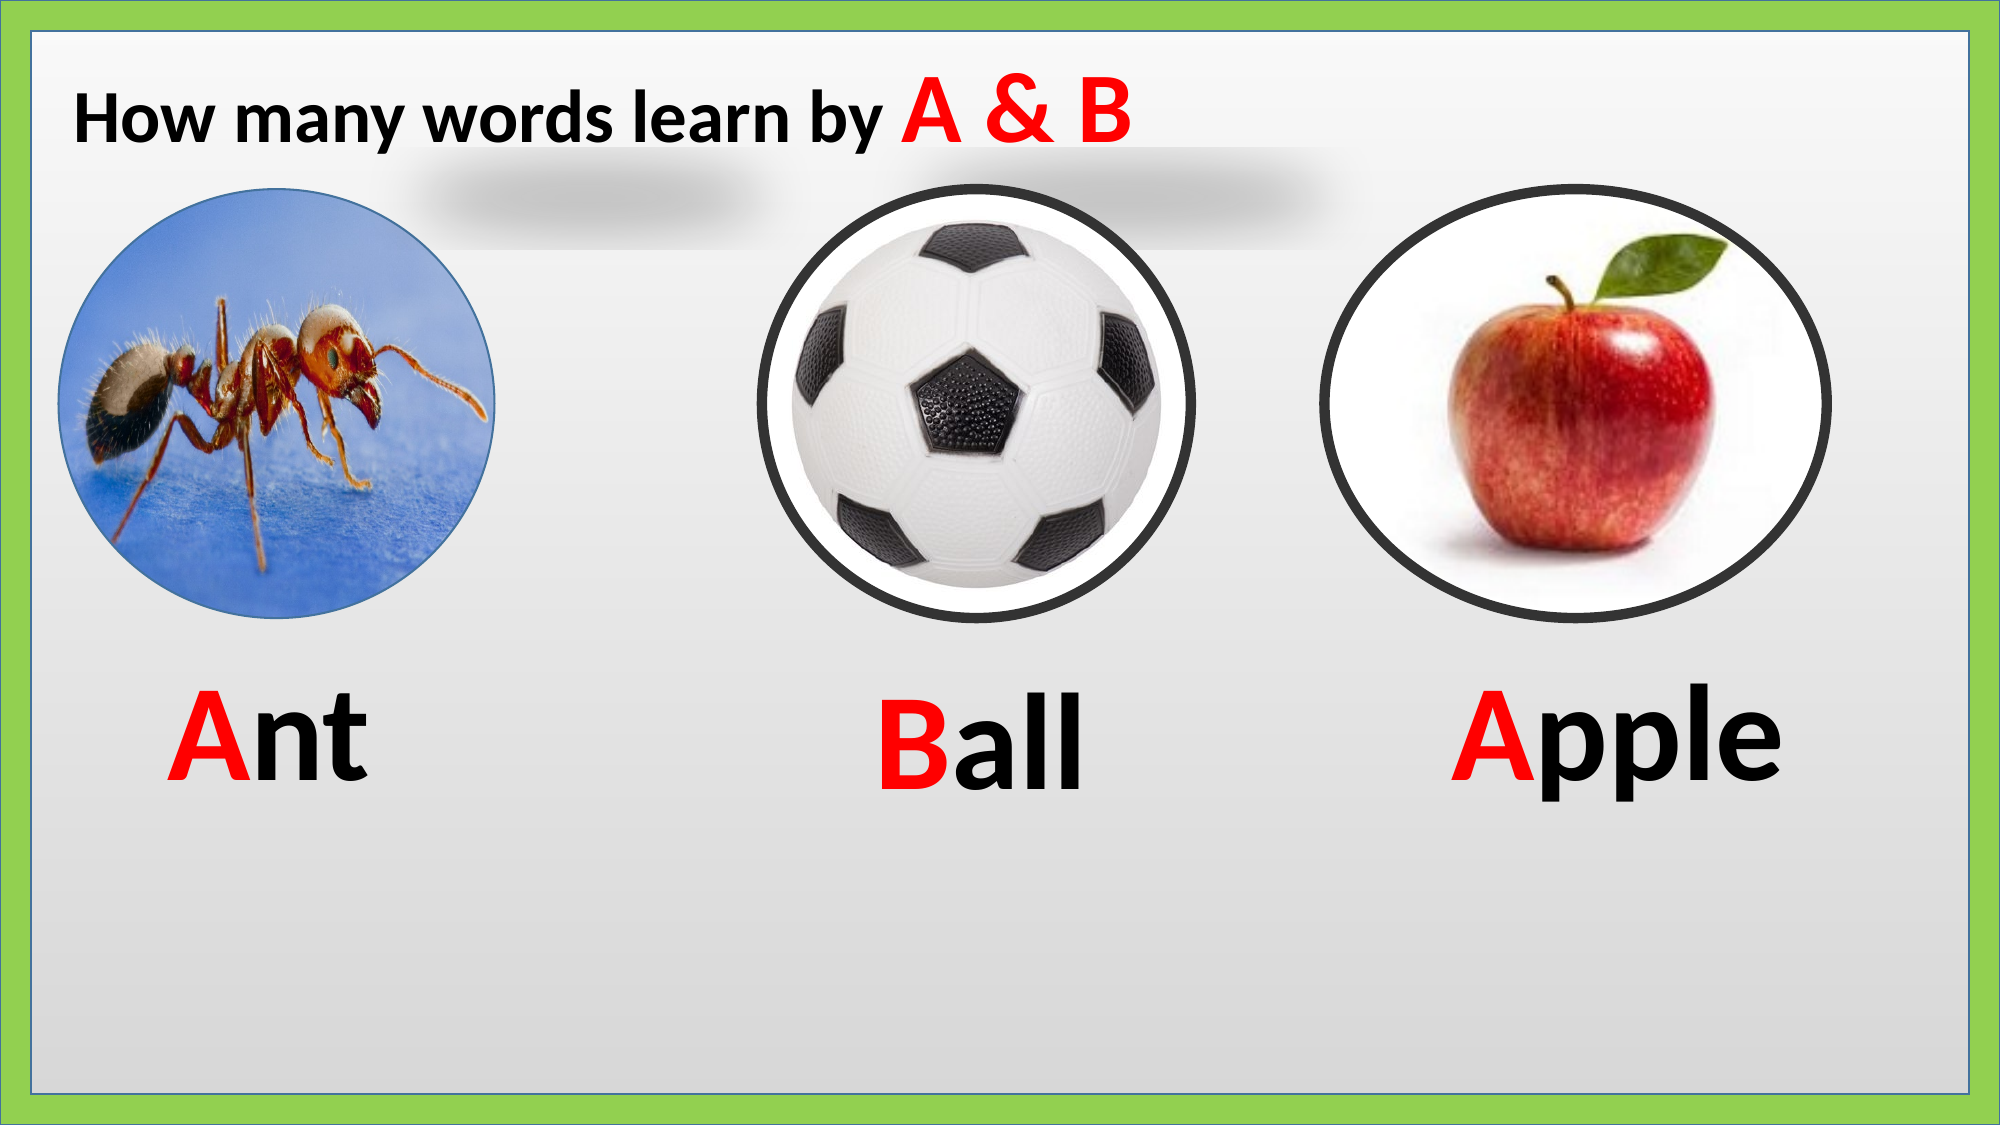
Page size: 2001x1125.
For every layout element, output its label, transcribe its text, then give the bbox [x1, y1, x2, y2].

picture [761, 189, 1191, 619]
text_box Ball [860, 644, 1161, 825]
text_box [0, 0, 2000, 1125]
text_box Apple [1436, 635, 1827, 816]
text_box How many words learn by A & B [58, 35, 1181, 170]
text_box [57, 188, 496, 620]
text_box Ant [152, 635, 401, 816]
picture [1324, 189, 1827, 619]
